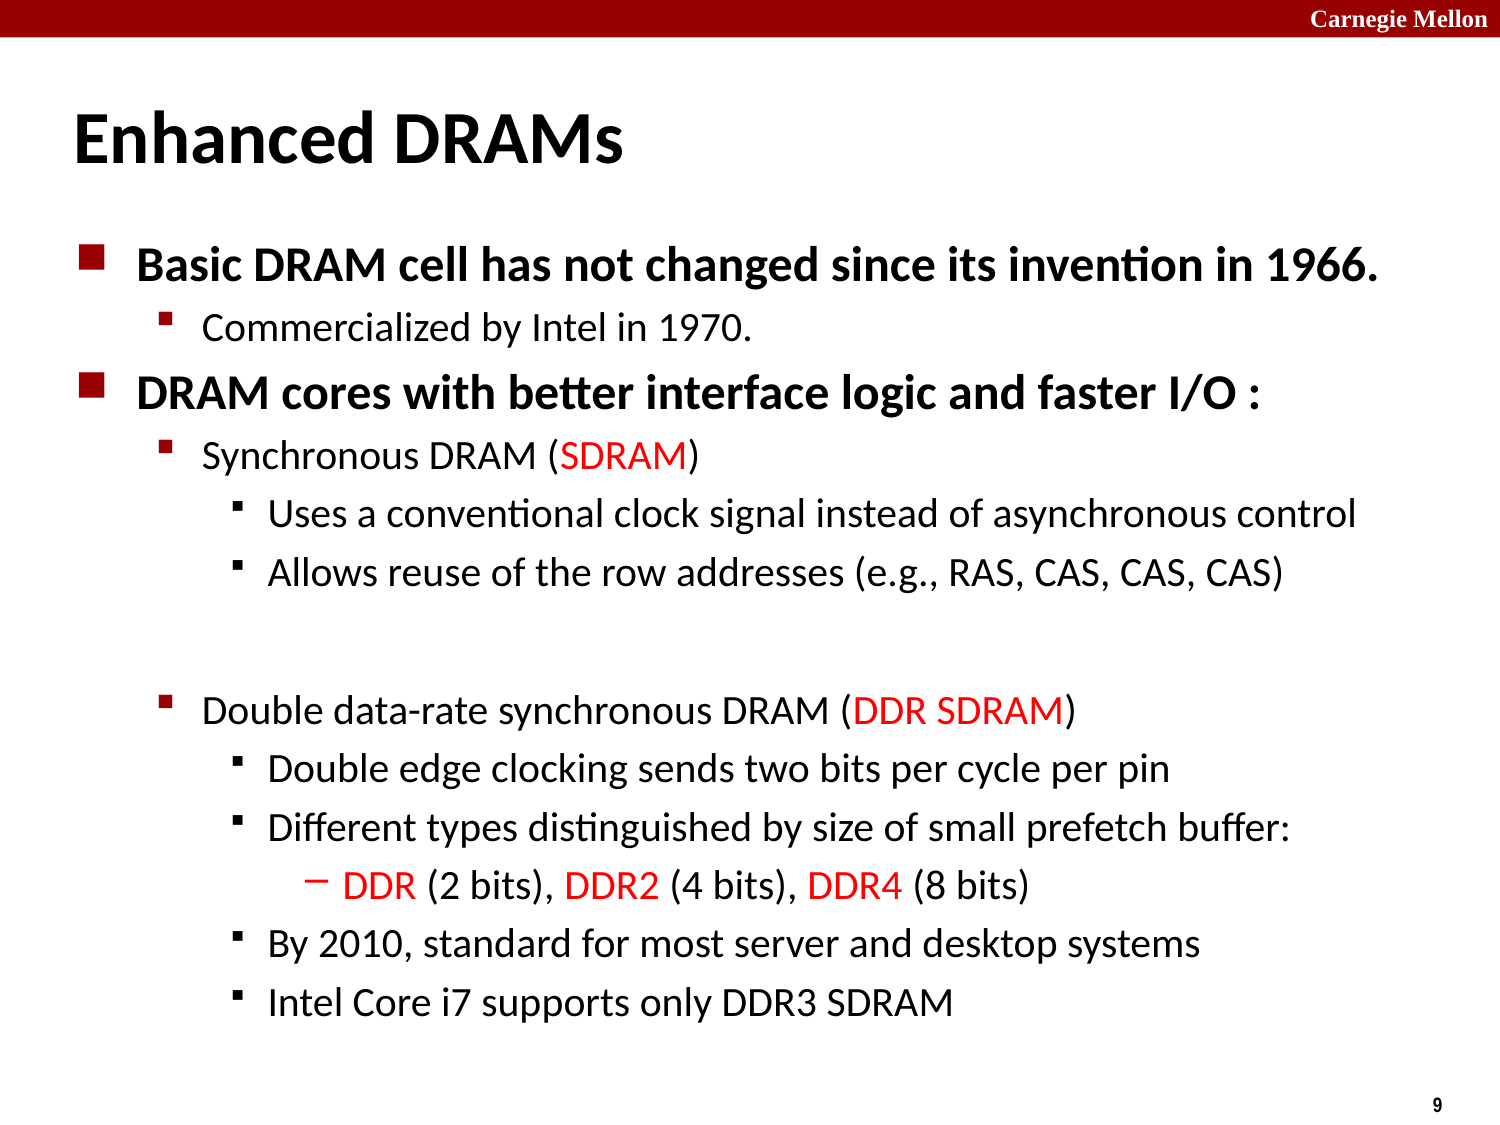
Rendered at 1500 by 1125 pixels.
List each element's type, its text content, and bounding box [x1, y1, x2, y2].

list Basic DRAM cell has not changed since its invention in 1966. Commercialized by Intel in 1970. DRAM cores with better interface logic and faster I/O : Synchronous DRAM (SDRAM) Uses a conventional clock signal instead of asynchronous control Allows reuse of the row addresses (e.g., RAS, CAS, CAS, CAS) Double data-rate synchronous DRAM (DDR SDRAM) Double edge clocking sends two bits per cycle per pin Different types distinguished by size of small prefetch buffer: DDR (2 bits), DDR2 (4 bits), DDR4 (8 bits) By 2010, standard for most server and desktop systems Intel Core i7 supports only DDR3 SDRAM [64, 223, 1476, 1063]
title Enhanced DRAMs [58, 71, 1305, 197]
